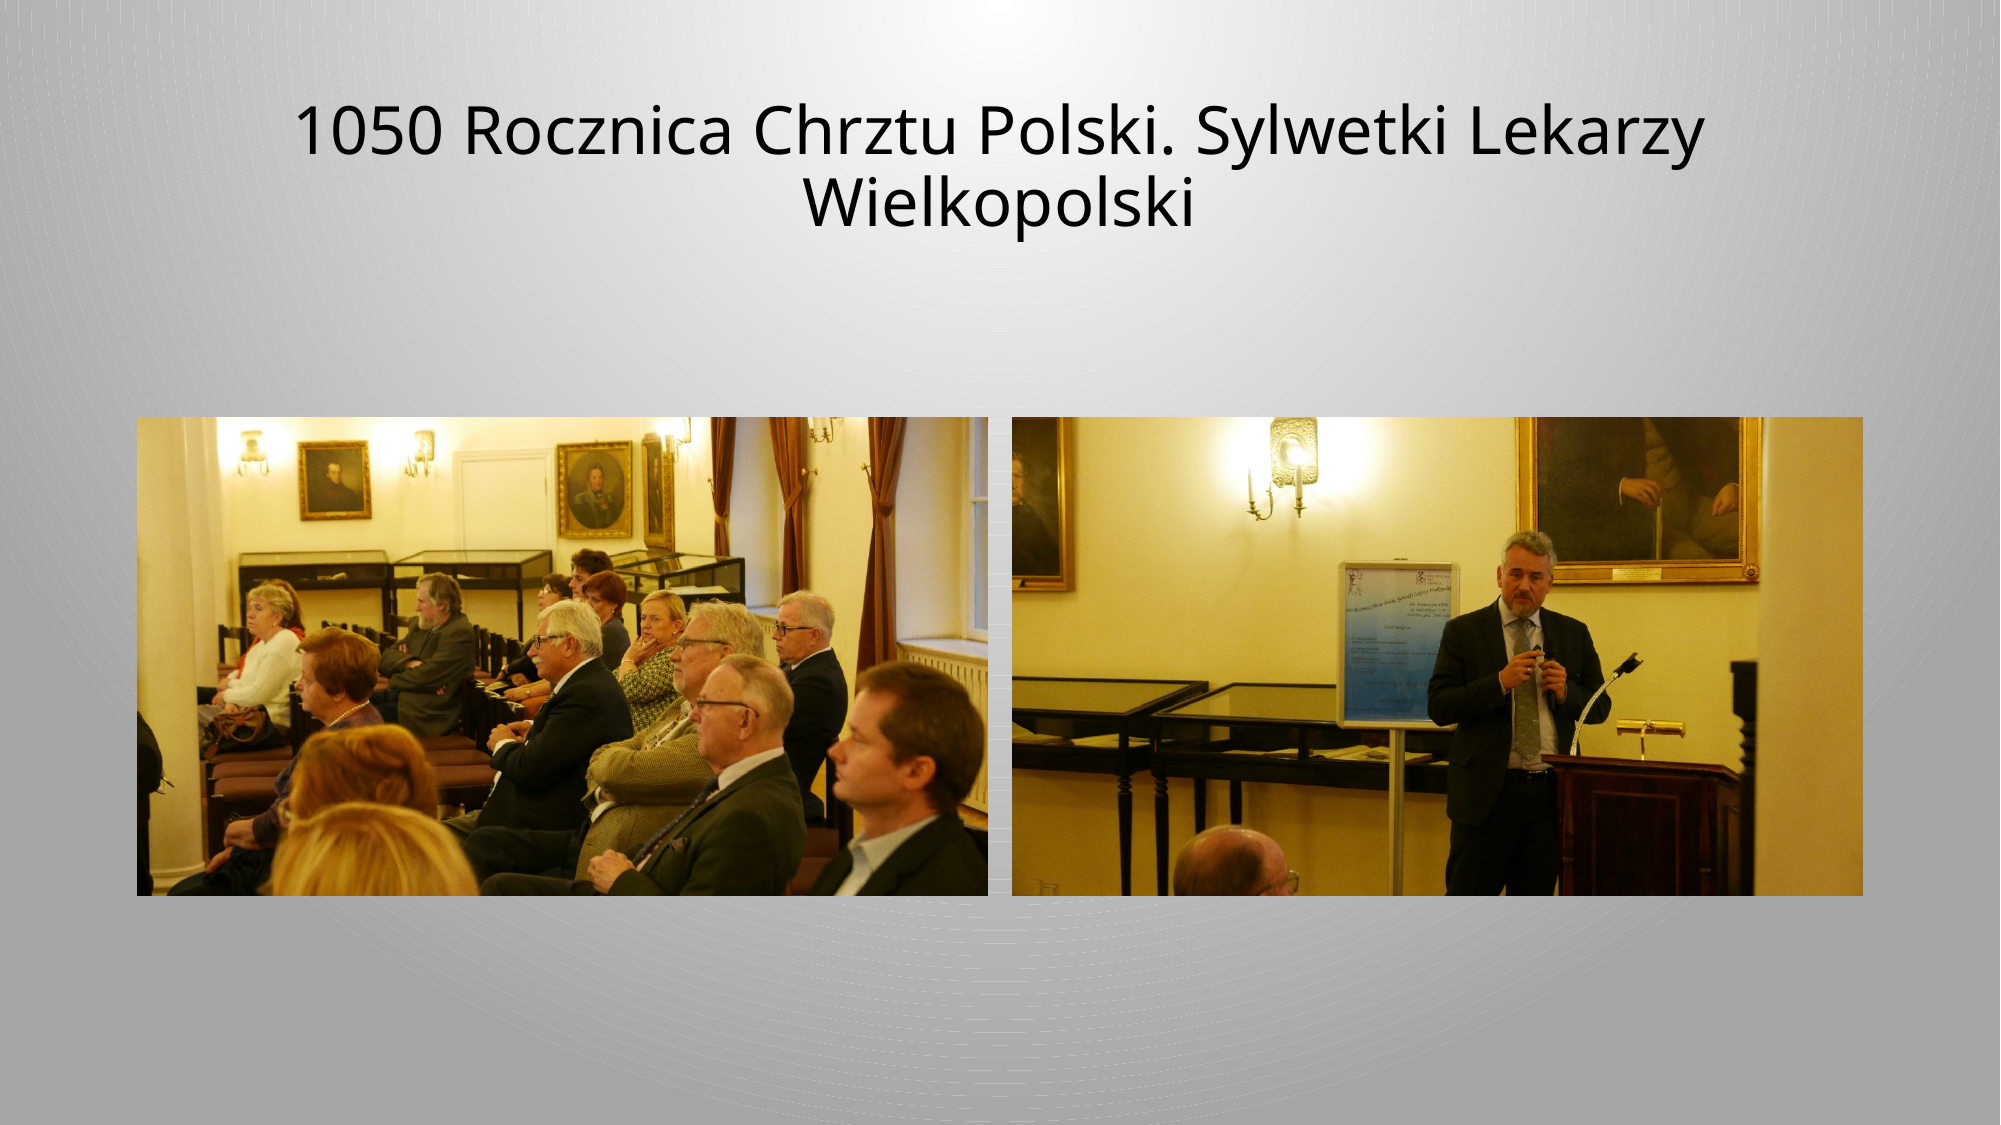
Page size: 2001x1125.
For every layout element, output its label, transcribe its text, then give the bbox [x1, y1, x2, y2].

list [1012, 417, 1863, 896]
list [137, 417, 988, 896]
title 1050 Rocznica Chrztu Polski. Sylwetki Lekarzy Wielkopolski [137, 59, 1863, 278]
